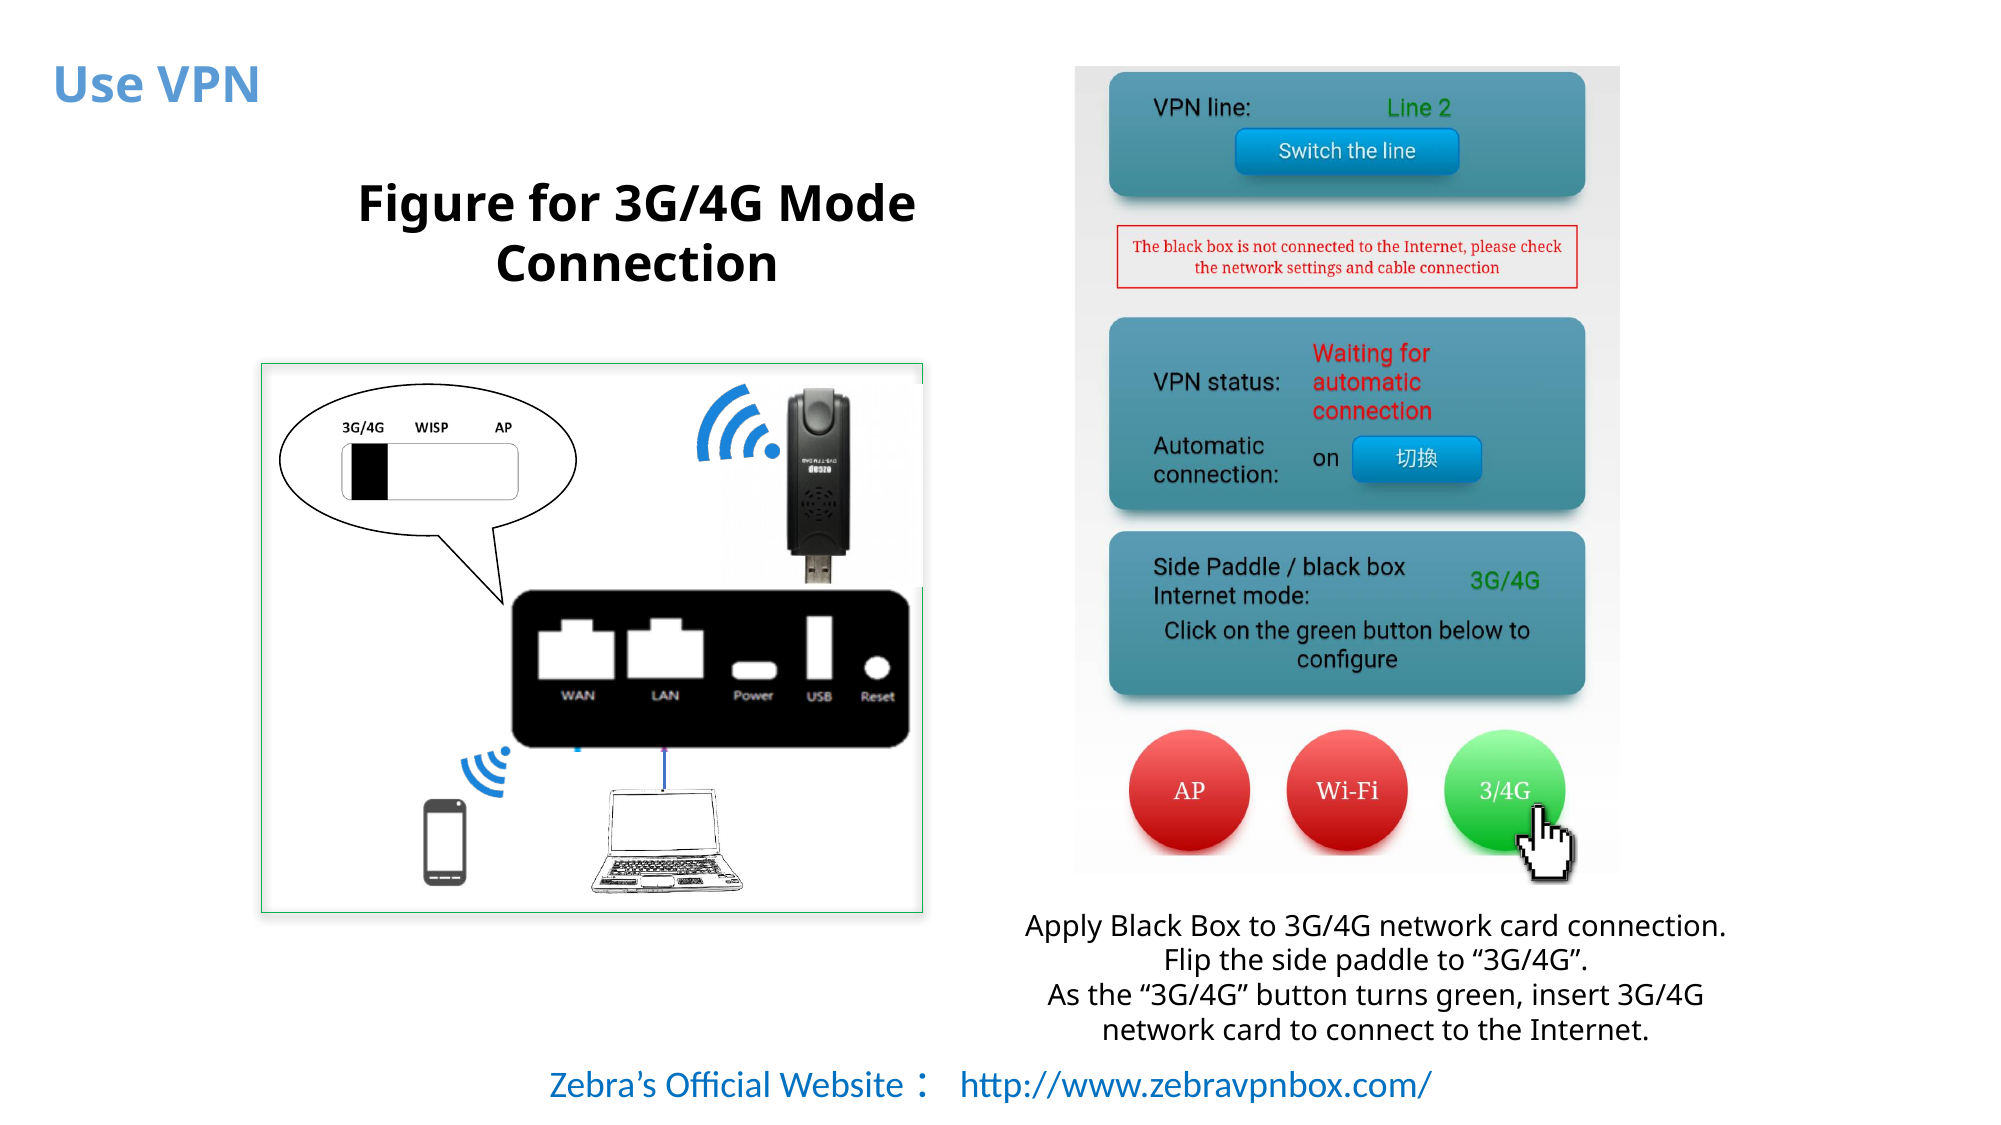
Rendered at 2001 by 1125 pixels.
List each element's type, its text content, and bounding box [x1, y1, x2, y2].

picture [422, 798, 467, 887]
text_box [261, 363, 923, 913]
text_box Use VPN [38, 44, 278, 120]
text_box Zebra’s Official Website：http://www.zebravpnbox.com/ [534, 1052, 1448, 1125]
picture [1074, 66, 1620, 885]
picture [590, 778, 749, 900]
text_box Figure for 3G/4G Mode Connection [338, 164, 936, 300]
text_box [279, 384, 577, 536]
picture [455, 378, 923, 798]
text_box Apply Black Box to 3G/4G network card connection. Flip the side paddle to “3G/4G”. As the “3G/4G” button turns green, insert 3G/4G network card to connect to the Internet. [1003, 899, 1750, 1054]
